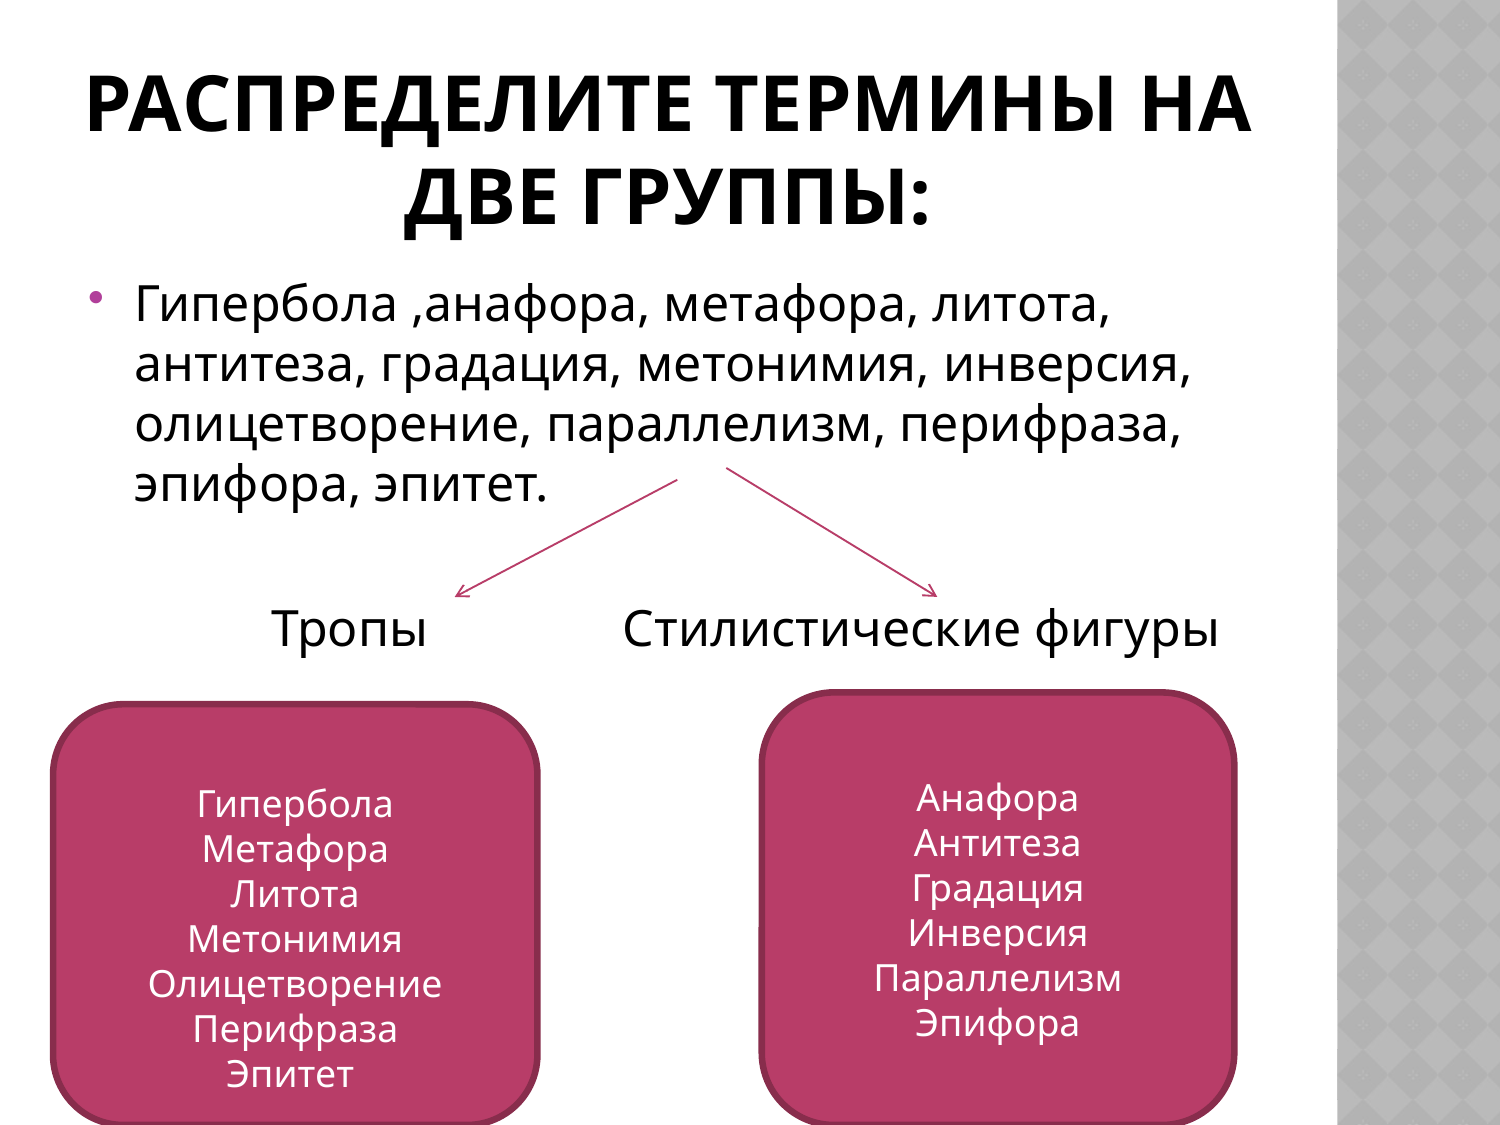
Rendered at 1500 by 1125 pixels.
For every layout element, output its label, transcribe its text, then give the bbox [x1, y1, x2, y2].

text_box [454, 479, 678, 598]
text_box Анафора Антитеза Градация Инверсия Параллелизм Эпифора [758, 689, 1238, 1125]
title Распределите термины на две группы: [75, 52, 1263, 240]
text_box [725, 467, 938, 598]
list Гипербола ,анафора, метафора, литота, антитеза, градация, метонимия, инверсия, олицетворение, параллелизм, перифраза, эпифора, эпитет. Тропы Стилистические фигуры [75, 264, 1263, 1059]
text_box Гипербола Метафора Литота Метонимия Олицетворение Перифраза Эпитет [49, 700, 541, 1125]
